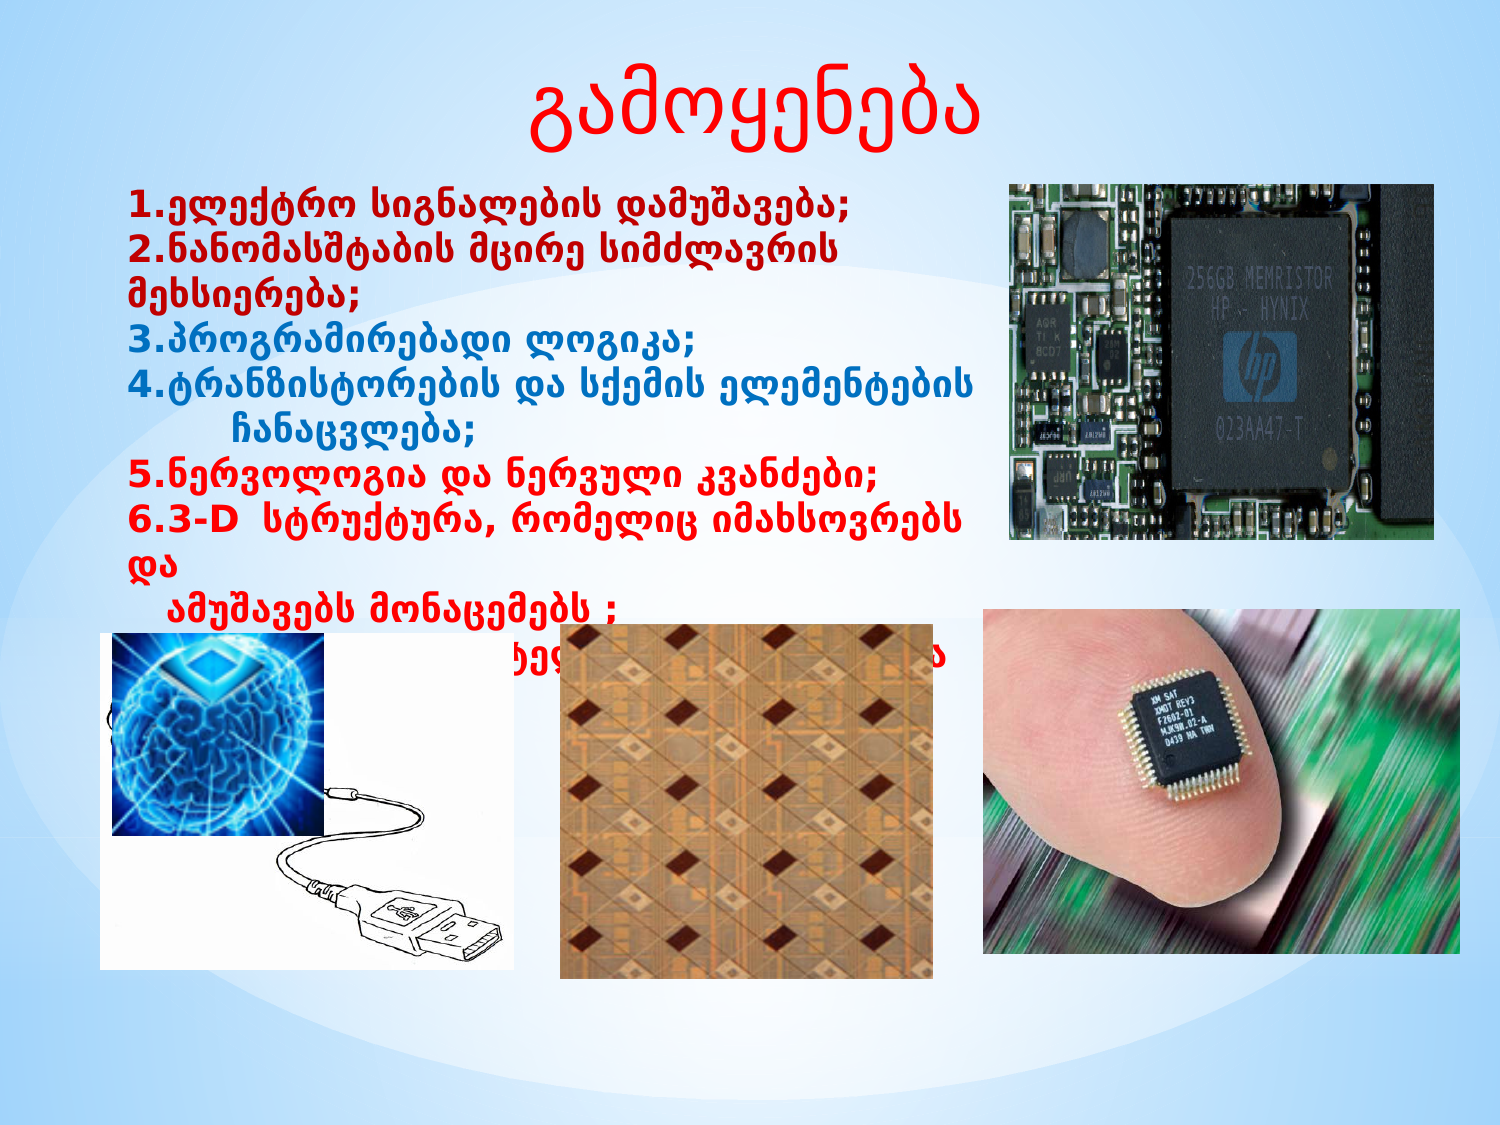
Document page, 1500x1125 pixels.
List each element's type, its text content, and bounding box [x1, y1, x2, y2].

text_box 1.ელექტრო სიგნალების დამუშავება; 2.ნანომასშტაბის მცირე სიმძლავრის მეხსიერება; 3.პროგრამირებადი ლოგიკა; 4.ტრანზისტორების და სქემის ელემენტების ჩანაცვლება; 5.ნერვოლოგია და ნერვული კვანძები; 6.3-D სტრუქტურა, რომელიც იმახსოვრებს და ამუშავებს მონაცემებს ; 7. ხელოვნური „ინტელექტი“–ს შექმნა და სხვა. [112, 172, 1010, 773]
picture [1009, 184, 1434, 540]
text_box გამოყენება [171, 42, 1341, 158]
picture [560, 623, 934, 979]
picture [983, 609, 1460, 954]
picture [100, 633, 514, 970]
